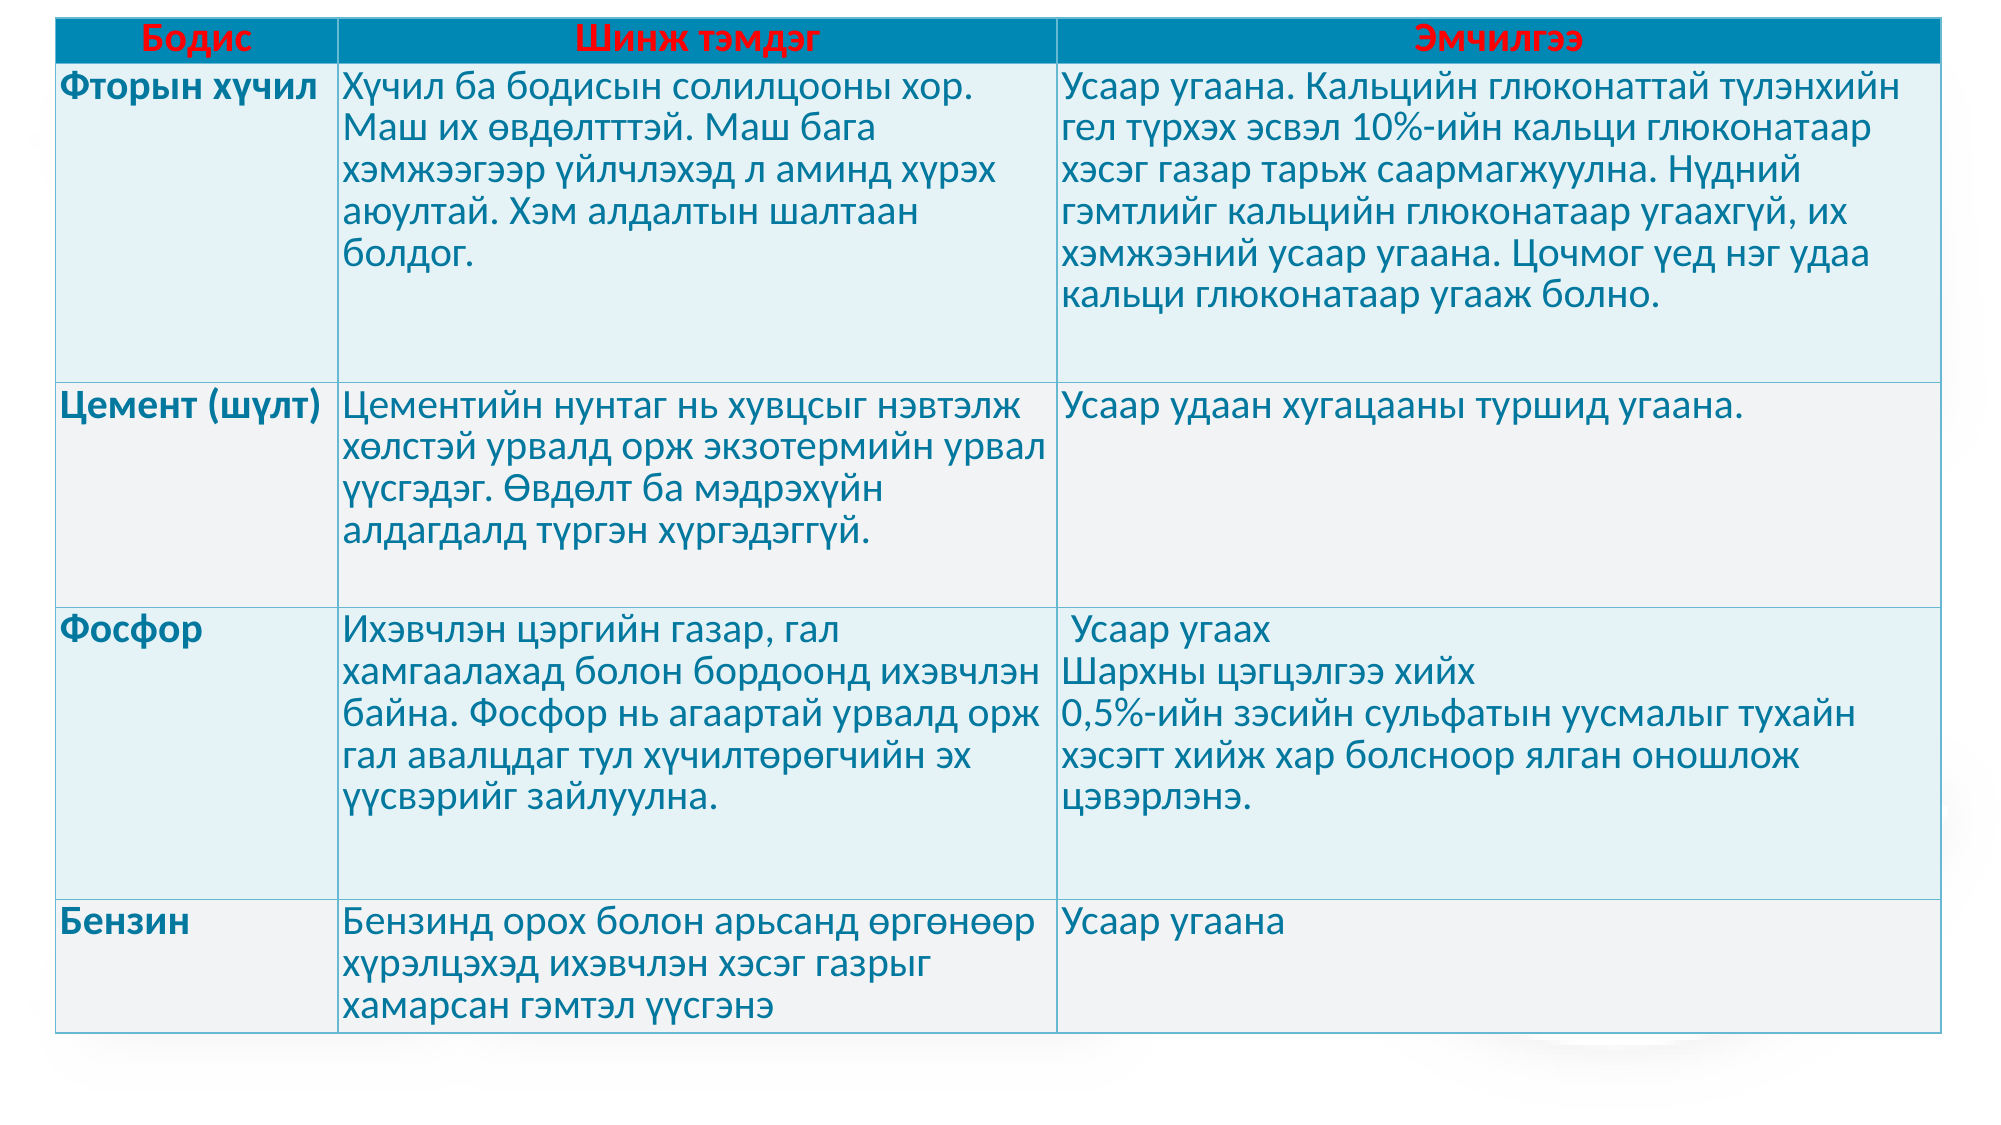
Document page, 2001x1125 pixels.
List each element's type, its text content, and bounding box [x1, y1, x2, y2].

table_cell Бензинд орох болон арьсанд өргөнөөр хүрэлцэхэд ихэвчлэн хэсэг газрыг хамарсан гэмтэл үүсгэнэ [339, 900, 1056, 1032]
table_header Эмчилгээ [1058, 19, 1940, 63]
table_cell Бензин [56, 900, 337, 1032]
table_cell Хүчил ба бодисын солилцооны хор. Маш их өвдөлтттэй. Маш бага хэмжээгээр үйлчлэхэд л аминд хүрэх аюултай. Хэм алдалтын шалтаан болдог. [339, 64, 1056, 382]
table_cell Фосфор [56, 608, 337, 899]
table_cell Усаар удаан хугацааны туршид угаана. [1058, 383, 1940, 607]
table_cell Цементийн нунтаг нь хувцсыг нэвтэлж хөлстэй урвалд орж экзотермийн урвал үүсгэдэг. Өвдөлт ба мэдрэхүйн алдагдалд түргэн хүргэдэггүй. [339, 383, 1056, 607]
table_cell Усаар угаана [1058, 900, 1940, 1032]
table_header Бодис [56, 19, 337, 63]
table_cell Усаар угаах Шархны цэгцэлгээ хийх 0,5%-ийн зэсийн сульфатын уусмалыг тухайн хэсэгт хийж хар болсноор ялган оношлож цэвэрлэнэ. [1058, 608, 1940, 899]
table_header Шинж тэмдэг [339, 19, 1056, 63]
table_cell Цемент (шүлт) [56, 383, 337, 607]
table_cell Фторын хүчил [56, 64, 337, 382]
table_cell Ихэвчлэн цэргийн газар, гал хамгаалахад болон бордоонд ихэвчлэн байна. Фосфор нь агаартай урвалд орж гал авалцдаг тул хүчилтөрөгчийн эх үүсвэрийг зайлуулна. [339, 608, 1056, 899]
table_cell Усаар угаана. Кальцийн глюконаттай түлэнхийн гел түрхэх эсвэл 10%-ийн кальци глюконатаар хэсэг газар тарьж саармагжуулна. Нүдний гэмтлийг кальцийн глюконатаар угаахгүй, их хэмжээний усаар угаана. Цочмог үед нэг удаа кальци глюконатаар угааж болно. [1058, 64, 1940, 382]
